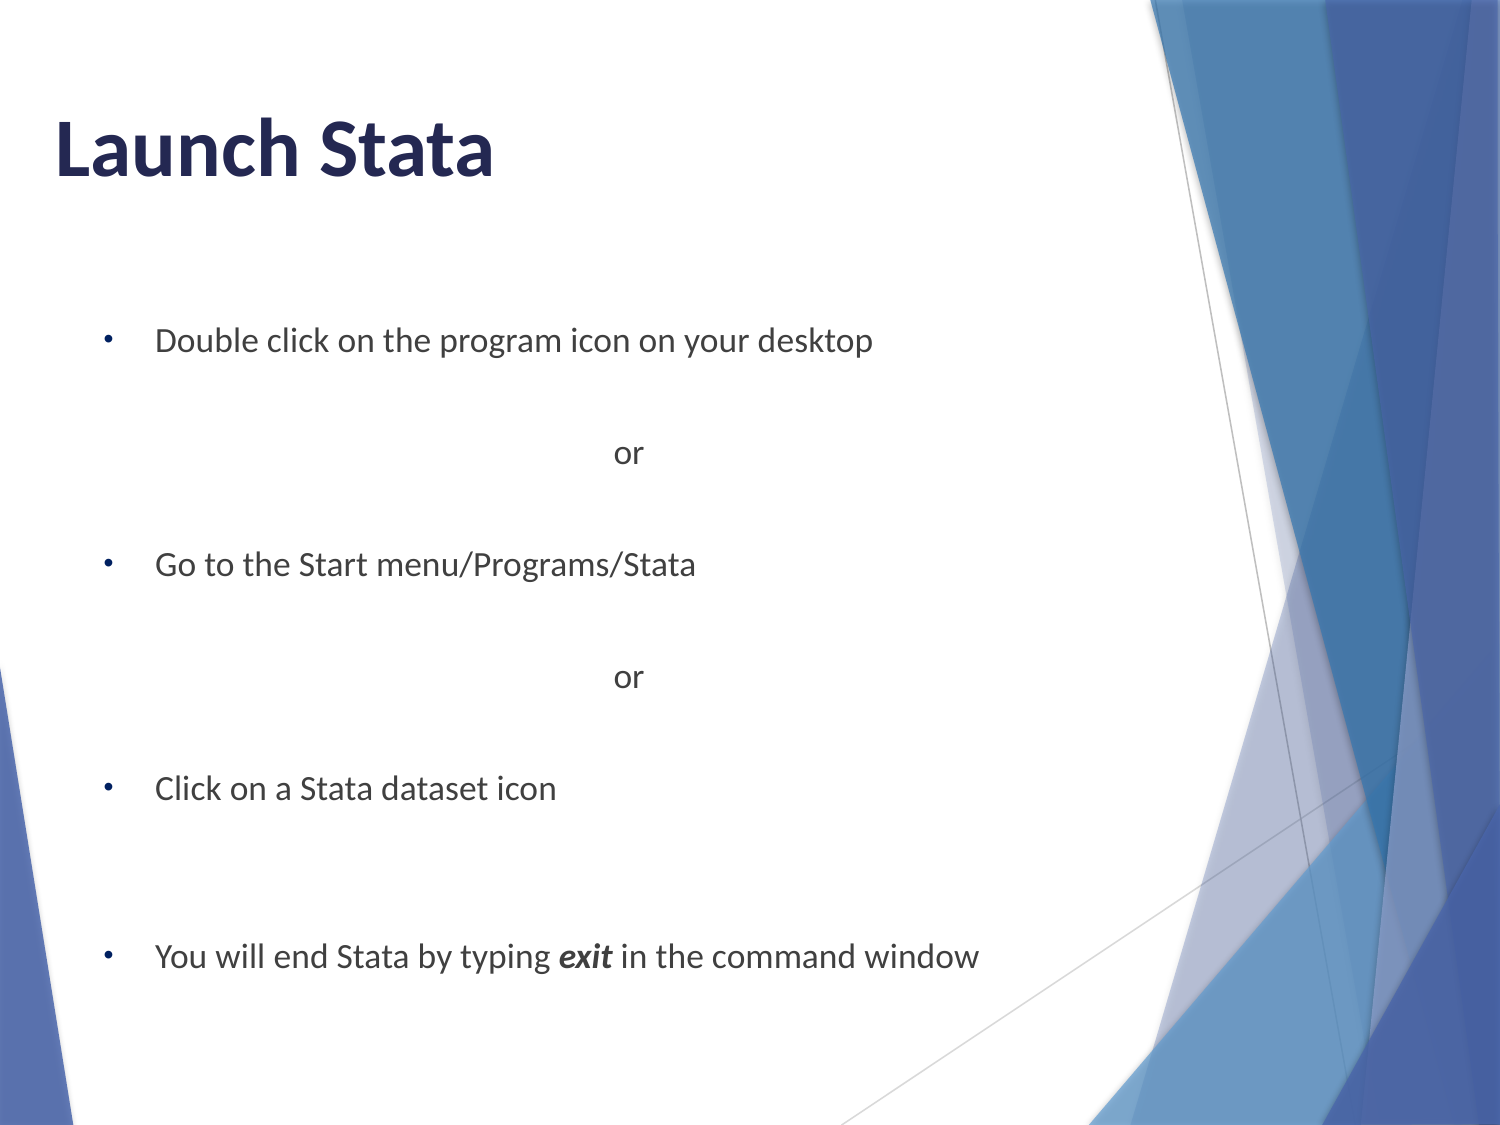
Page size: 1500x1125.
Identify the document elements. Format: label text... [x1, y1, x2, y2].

text_box Launch Stata [41, 85, 1435, 201]
list Double click on the program icon on your desktop or Go to the Start menu/Programs/Stata or Click on a Stata dataset icon You will end Stata by typing exit in the command window [88, 314, 1436, 988]
